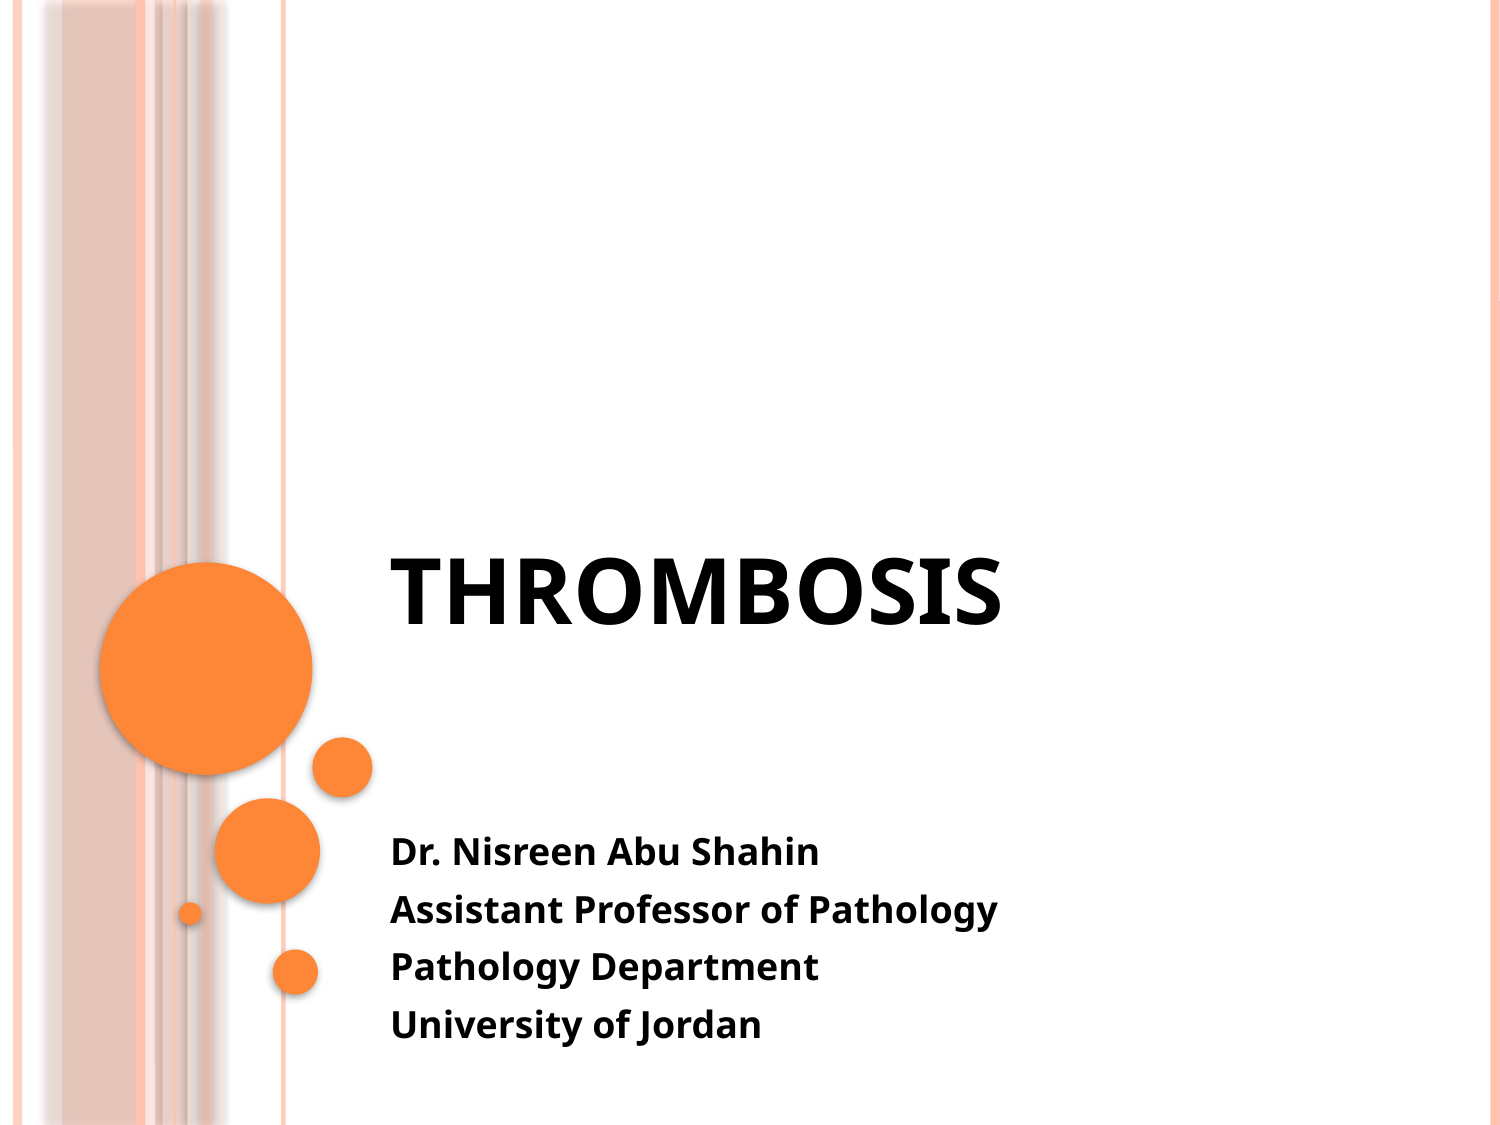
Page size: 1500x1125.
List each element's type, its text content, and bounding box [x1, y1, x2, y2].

title Thrombosis [375, 512, 1388, 650]
subtitle Dr. Nisreen Abu Shahin Assistant Professor of Pathology Pathology Department University of Jordan [374, 820, 1388, 1046]
